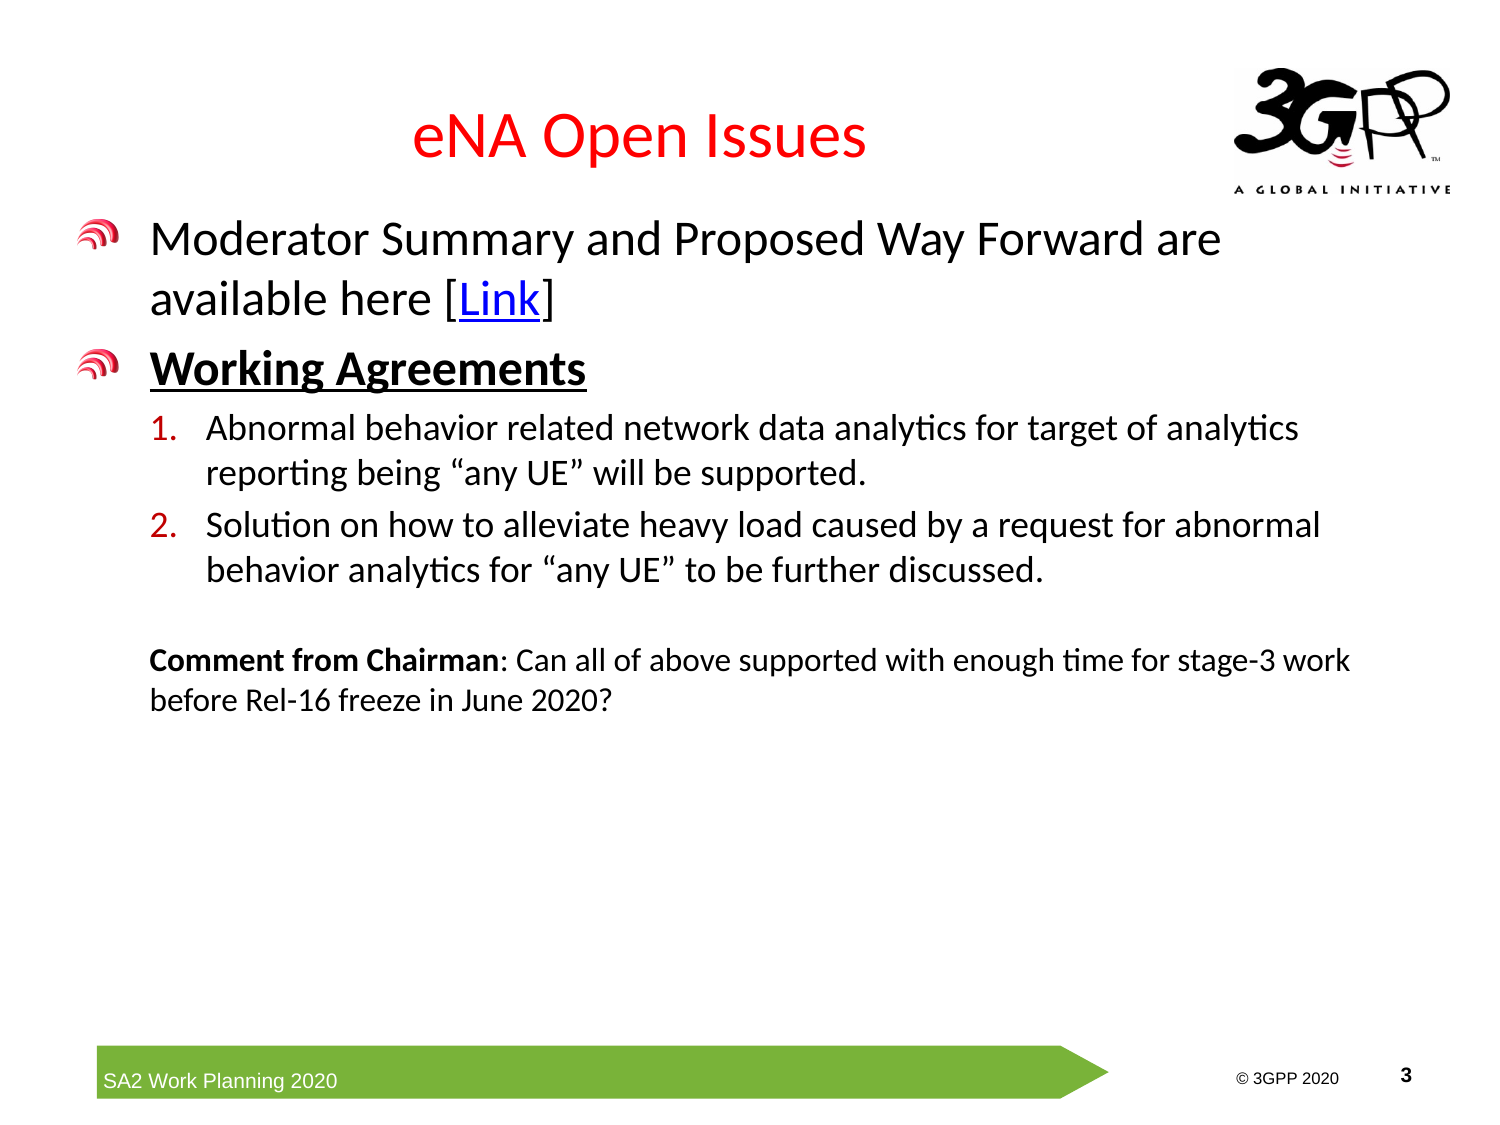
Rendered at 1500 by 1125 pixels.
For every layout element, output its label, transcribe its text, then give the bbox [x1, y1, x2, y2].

picture [74, 347, 110, 383]
title eNA Open Issues [80, 37, 1201, 197]
list Moderator Summary and Proposed Way Forward are available here [Link] Working Agreements Abnormal behavior related network data analytics for target of analytics reporting being “any UE” will be supported. Solution on how to alleviate heavy load caused by a request for abnormal behavior analytics for “any UE” to be further discussed. Comment from Chairman: Can all of above supported with enough time for stage-3 work before Rel-16 freeze in June 2020? [59, 197, 1420, 1030]
picture [74, 217, 110, 253]
picture [1234, 68, 1450, 194]
